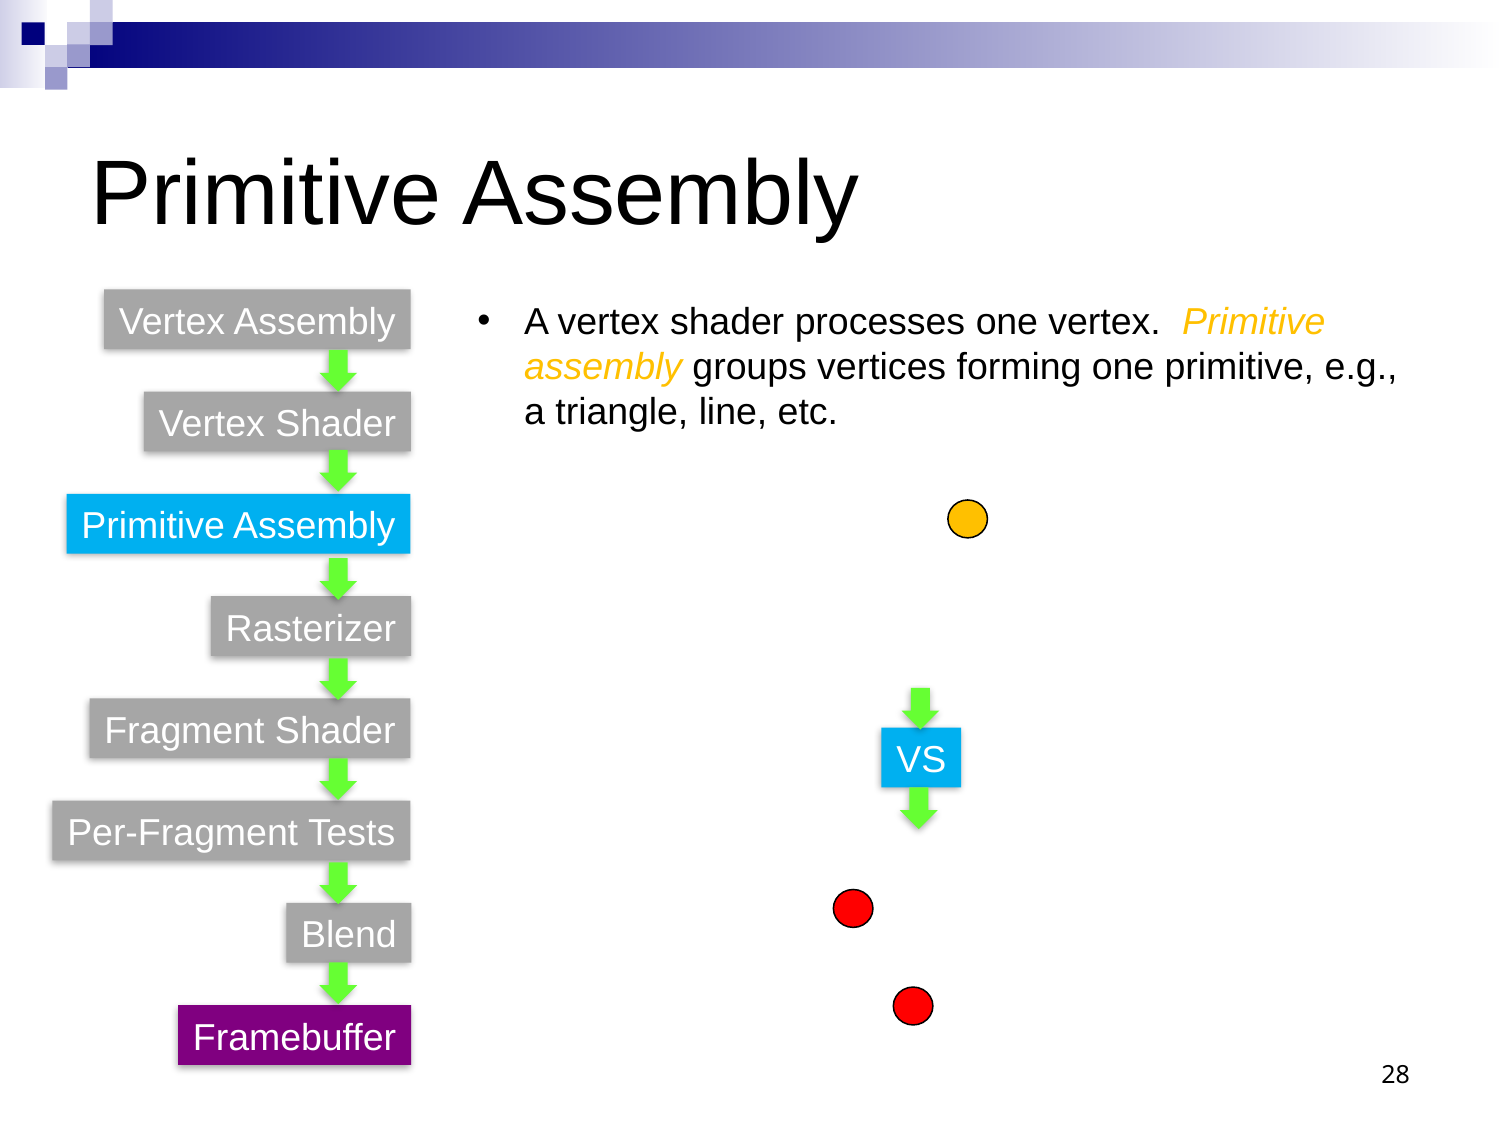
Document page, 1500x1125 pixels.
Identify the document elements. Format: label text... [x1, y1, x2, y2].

text_box Primitive Assembly [66, 493, 411, 554]
text_box [893, 987, 933, 1025]
text_box Blend [286, 902, 412, 963]
text_box [833, 889, 873, 928]
text_box [319, 349, 358, 392]
text_box [899, 787, 938, 830]
text_box [319, 449, 358, 492]
text_box Vertex Shader [143, 391, 411, 452]
text_box Fragment Shader [89, 698, 411, 759]
text_box [319, 658, 358, 700]
text_box VS [881, 727, 962, 788]
text_box [319, 962, 358, 1005]
text_box A vertex shader processes one vertex. Primitive assembly groups vertices forming one primitive, e.g., a triangle, line, etc. [462, 289, 1438, 530]
text_box Framebuffer [178, 1005, 412, 1065]
title Primitive Assembly [75, 75, 1425, 300]
text_box Per-Fragment Tests [52, 800, 411, 861]
text_box [319, 862, 358, 905]
text_box [901, 687, 940, 730]
text_box [319, 558, 358, 600]
text_box [319, 758, 358, 800]
text_box [947, 499, 988, 538]
text_box Vertex Assembly [104, 289, 411, 350]
slide_number 28 [1074, 1025, 1425, 1100]
text_box Rasterizer [210, 596, 412, 656]
